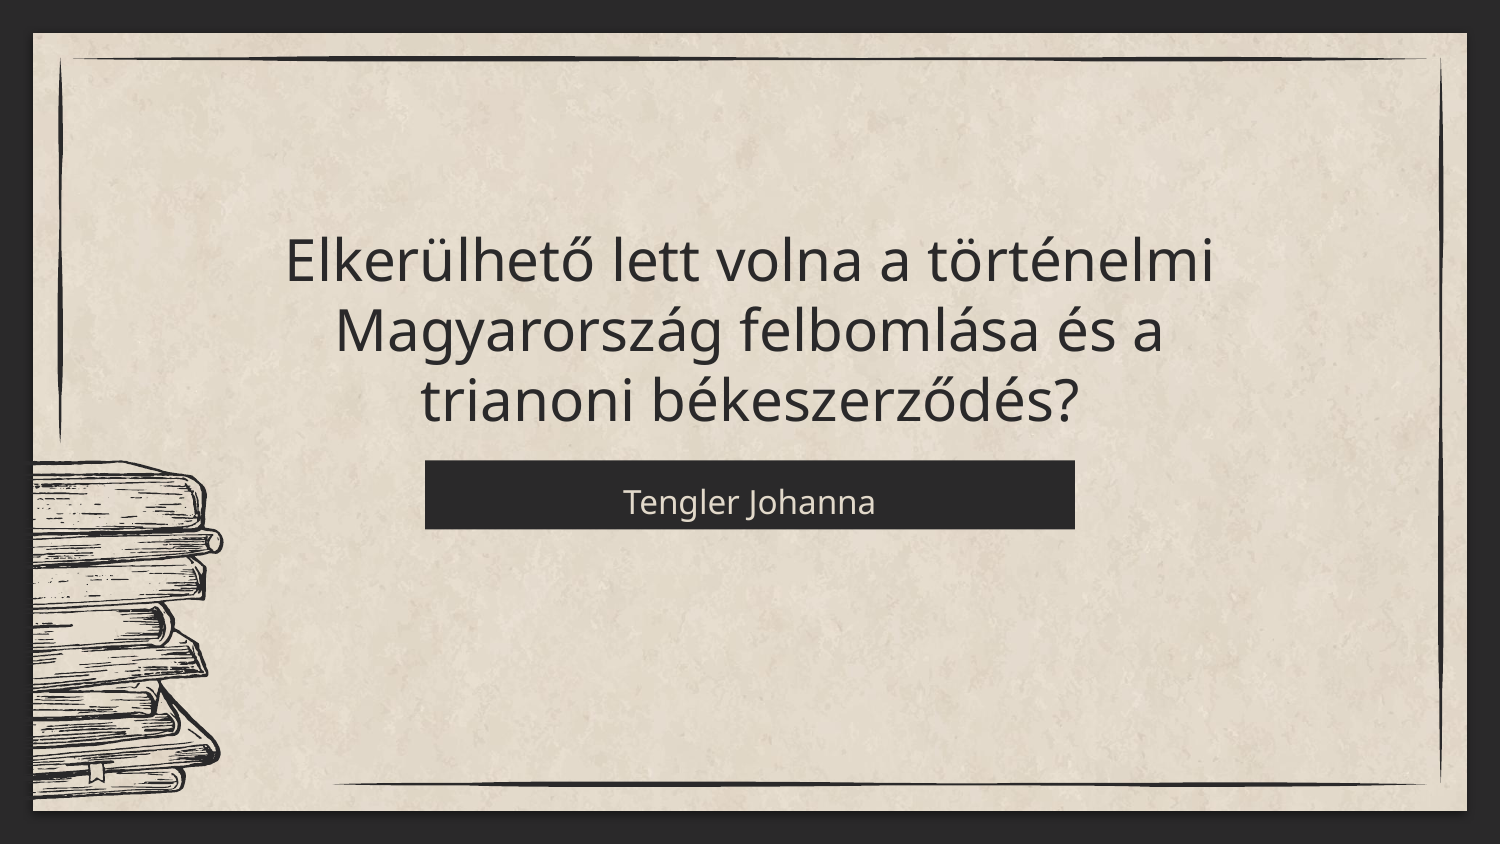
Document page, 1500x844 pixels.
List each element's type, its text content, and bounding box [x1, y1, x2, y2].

picture [33, 33, 1467, 811]
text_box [0, 460, 224, 802]
title Elkerülhető lett volna a történelmi Magyarország felbomlása és a trianoni békeszerződés? [257, 247, 1243, 448]
subtitle Tengler Johanna [425, 460, 1075, 530]
